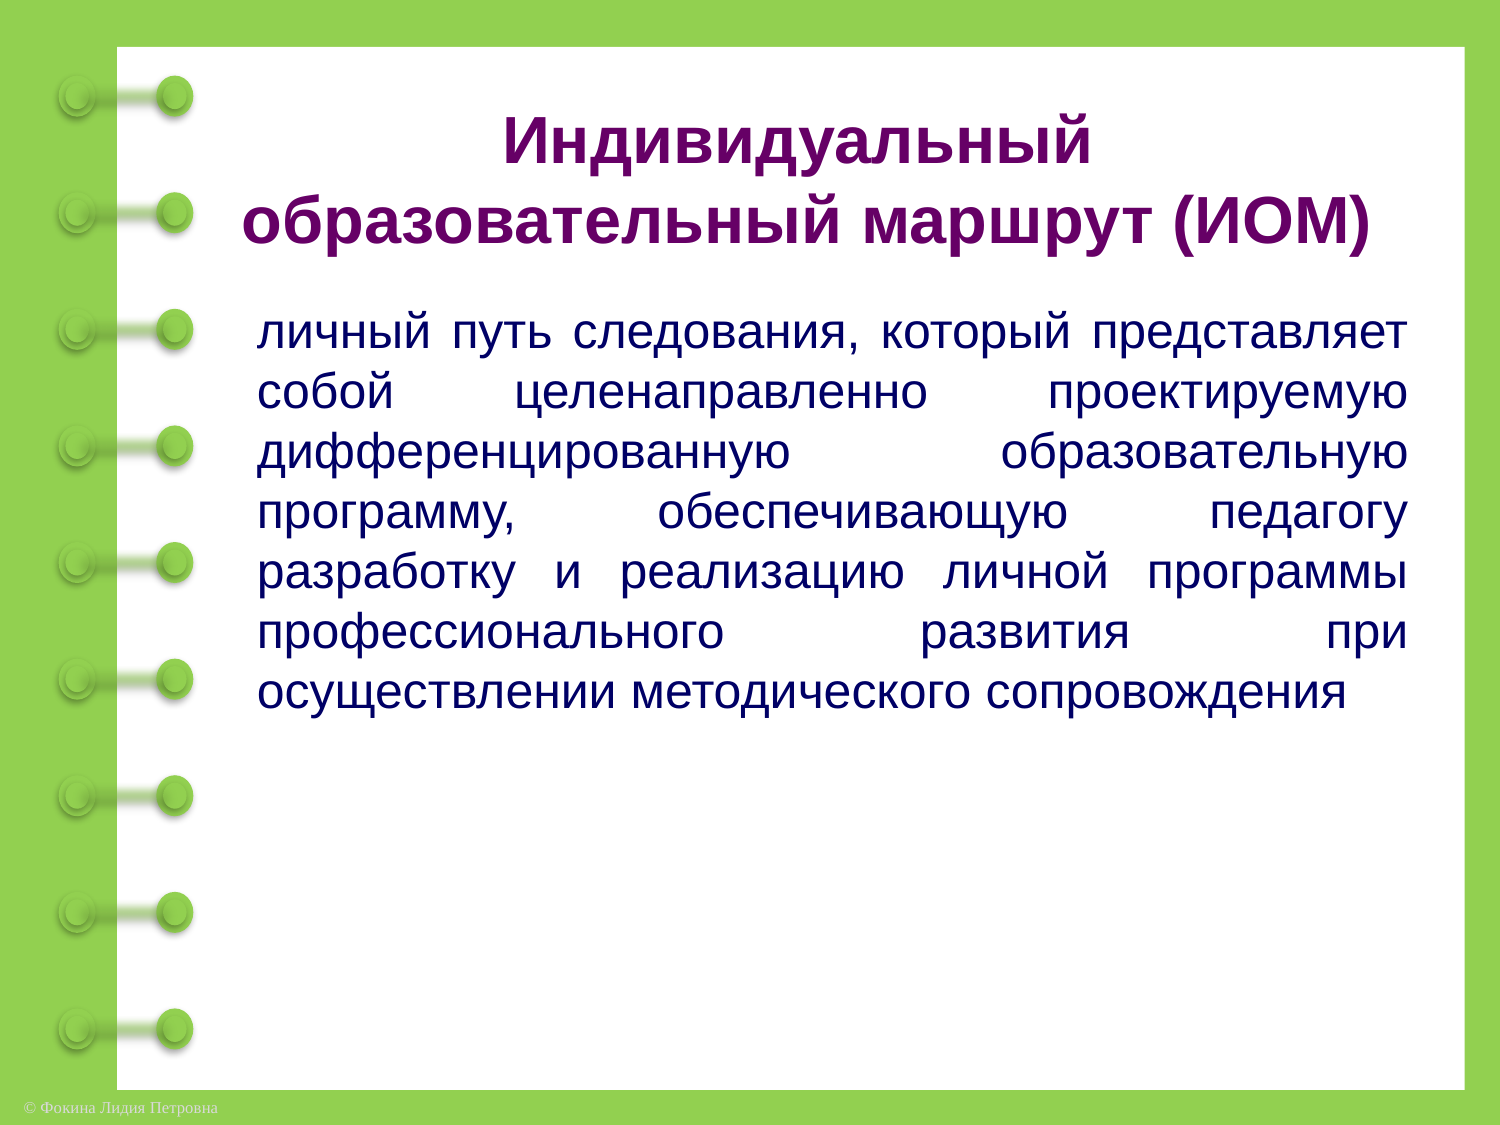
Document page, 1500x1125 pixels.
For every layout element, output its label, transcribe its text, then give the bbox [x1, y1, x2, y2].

text_box личный путь следования, который представляет собой целенаправленно проектируемую дифференцированную образовательную программу, обеспечивающую педагогу разработку и реализацию личной программы профессионального развития при осуществлении методического сопровождения [242, 290, 1424, 726]
text_box Индивидуальный образовательный маршрут (ИОМ) [183, 89, 1432, 265]
